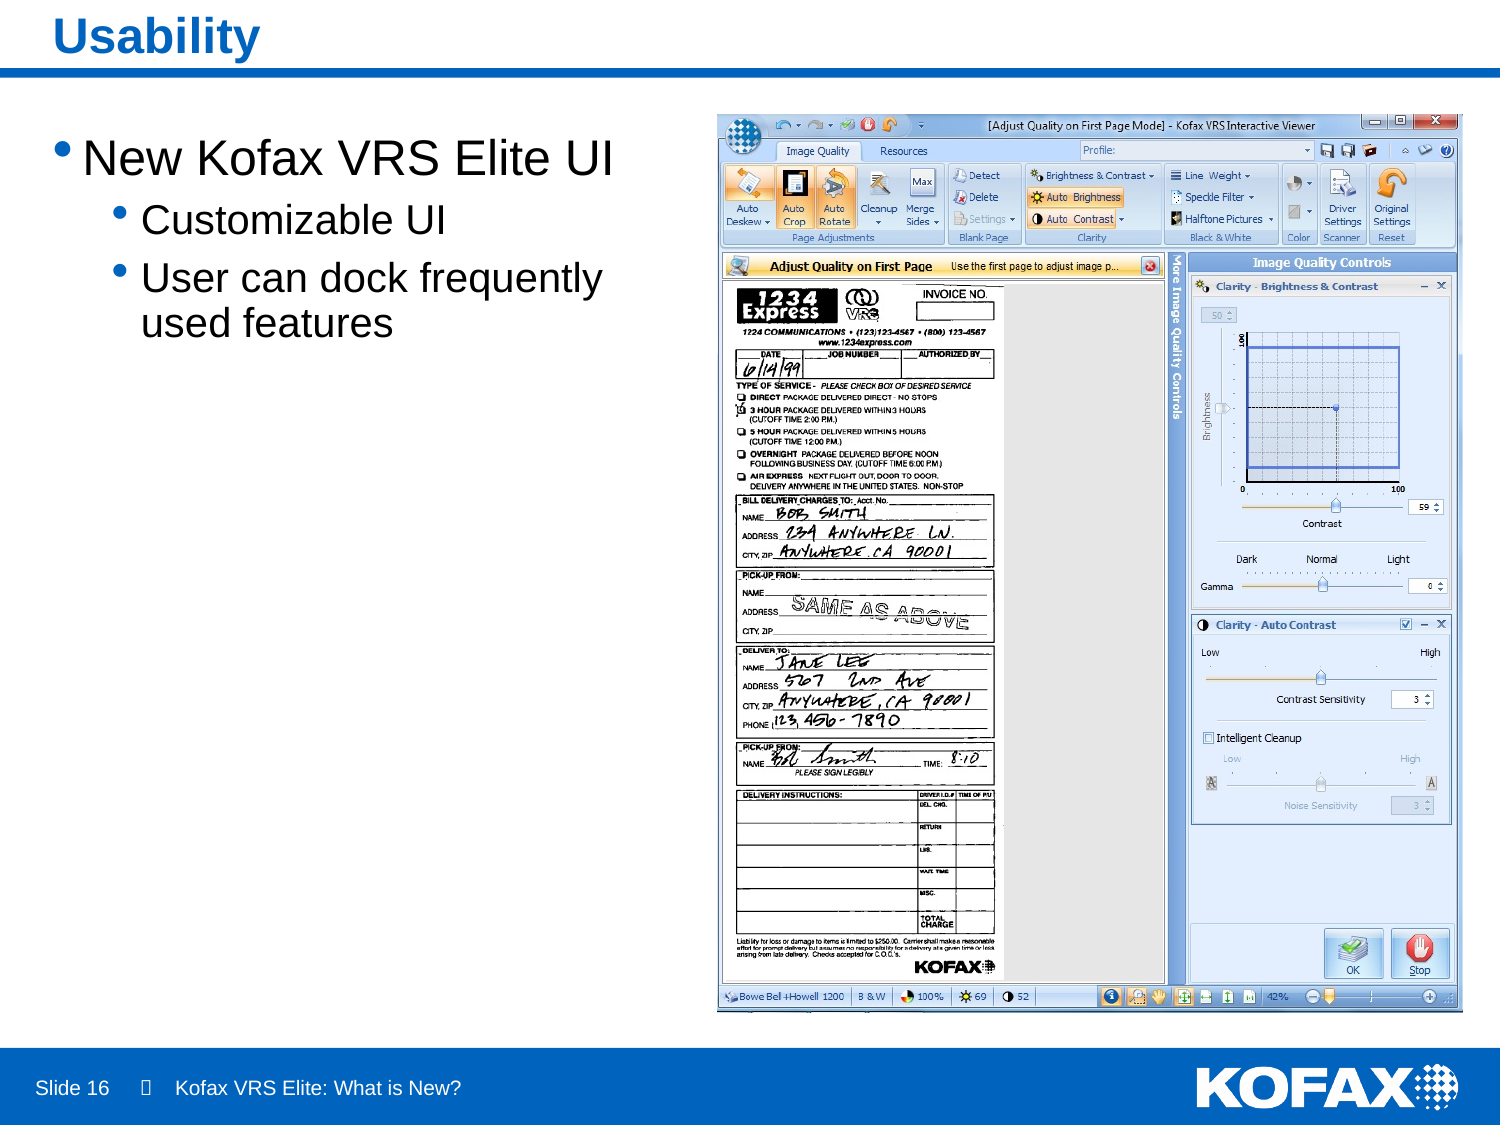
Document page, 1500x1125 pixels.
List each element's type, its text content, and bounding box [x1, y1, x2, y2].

footer  Kofax VRS Elite: What is New? [125, 1062, 1125, 1113]
title Usability [37, 0, 1463, 76]
slide_number Slide 16 [0, 1062, 125, 1113]
list New Kofax VRS Elite UI Customizable UI User can dock frequently used features [37, 124, 1463, 1026]
picture [1194, 1061, 1460, 1112]
picture [717, 114, 1463, 1013]
